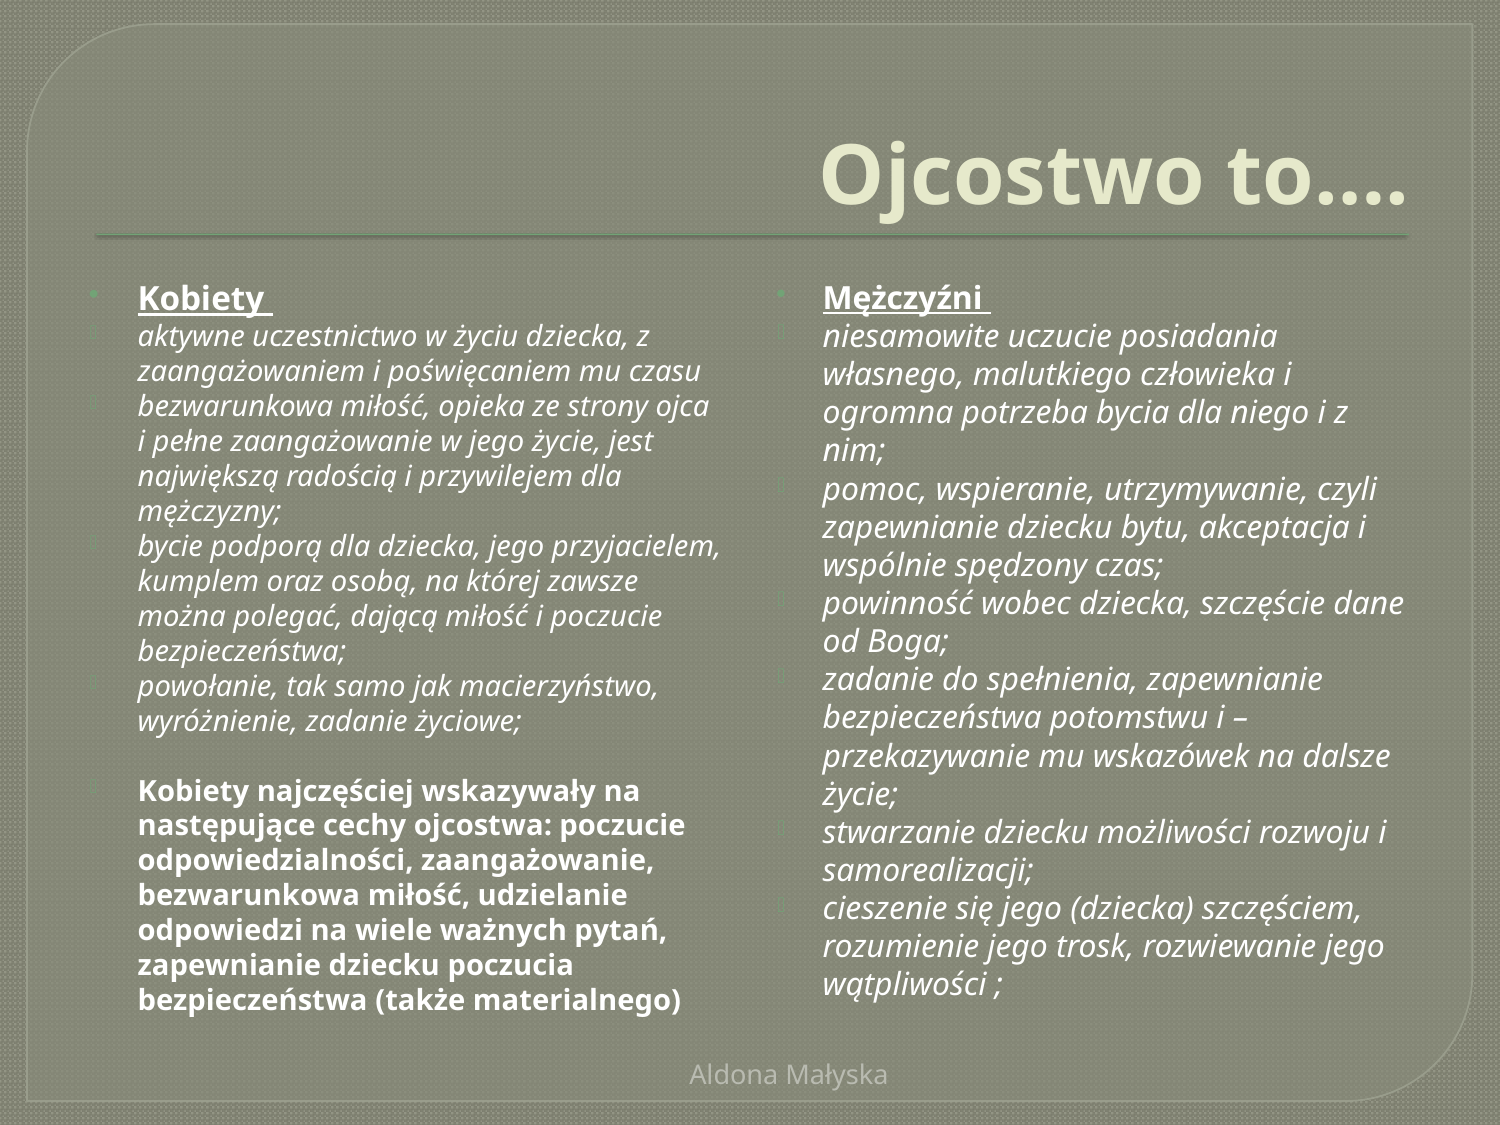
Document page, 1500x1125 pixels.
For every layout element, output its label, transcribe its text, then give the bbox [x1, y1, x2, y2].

list Mężczyźni niesamowite uczucie posiadania własnego, malutkiego człowieka i ogromna potrzeba bycia dla niego i z nim; pomoc, wspieranie, utrzymywanie, czyli zapewnianie dziecku bytu, akceptacja i wspólnie spędzony czas; powinność wobec dziecka, szczęście dane od Boga; zadanie do spełnienia, zapewnianie bezpieczeństwa potomstwu i –przekazywanie mu wskazówek na dalsze życie; stwarzanie dziecku możliwości rozwoju i samorealizacji; cieszenie się jego (dziecka) szczęściem, rozumienie jego trosk, rozwiewanie jego wątpliwości ; [762, 270, 1425, 1013]
title Ojcostwo to…. [75, 41, 1425, 230]
footer Aldona Małyska [212, 1050, 904, 1095]
list Kobiety aktywne uczestnictwo w życiu dziecka, z zaangażowaniem i poświęcaniem mu czasu bezwarunkowa miłość, opieka ze strony ojca i pełne zaangażowanie w jego życie, jest największą radością i przywilejem dla mężczyzny; bycie podporą dla dziecka, jego przyjacielem, kumplem oraz osobą, na której zawsze można polegać, dającą miłość i poczucie bezpieczeństwa; powołanie, tak samo jak macierzyństwo, wyróżnienie, zadanie życiowe; Kobiety najczęściej wskazywały na następujące cechy ojcostwa: poczucie odpowiedzialności, zaangażowanie, bezwarunkowa miłość, udzielanie odpowiedzi na wiele ważnych pytań, zapewnianie dziecku poczucia bezpieczeństwa (także materialnego) [75, 270, 738, 1013]
